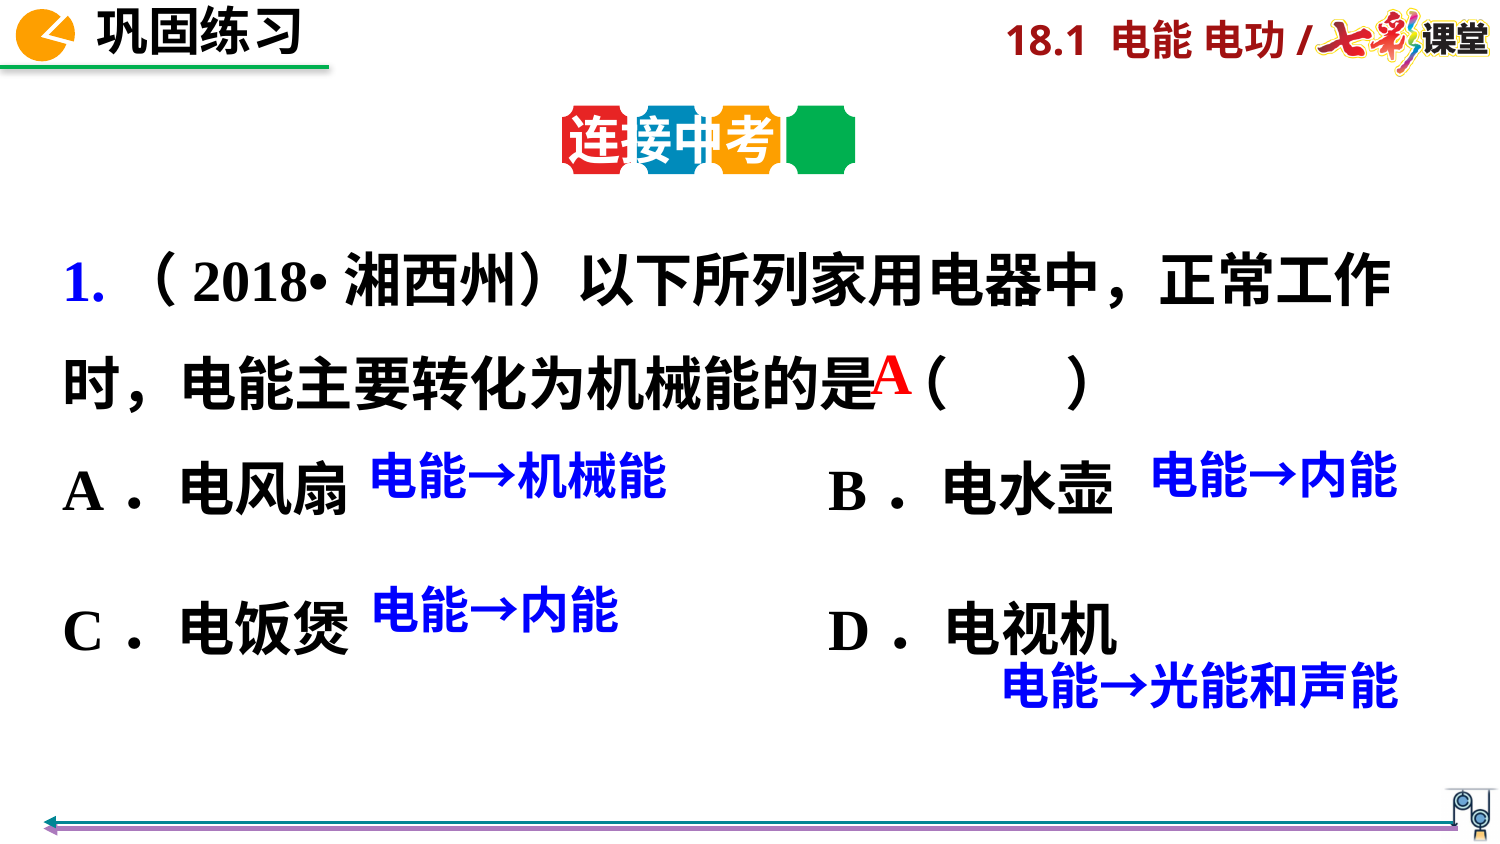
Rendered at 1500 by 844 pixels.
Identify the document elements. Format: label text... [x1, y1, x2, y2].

text_box 电能→光能和声能 [984, 647, 1415, 722]
text_box 电能→机械能 [352, 437, 683, 513]
text_box 电能→内能 [355, 571, 635, 647]
picture [1313, 7, 1492, 77]
picture [1449, 793, 1493, 836]
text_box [552, 99, 862, 178]
text_box A [855, 328, 928, 414]
text_box 电能→内能 [1134, 435, 1414, 511]
text_box 1.（2018•湘西州）以下所列家用电器中，正常工作时，电能主要转化为机械能的是 （ ） A．电风扇 B．电水壶 C．电饭煲 D．电视机 [47, 200, 1453, 670]
